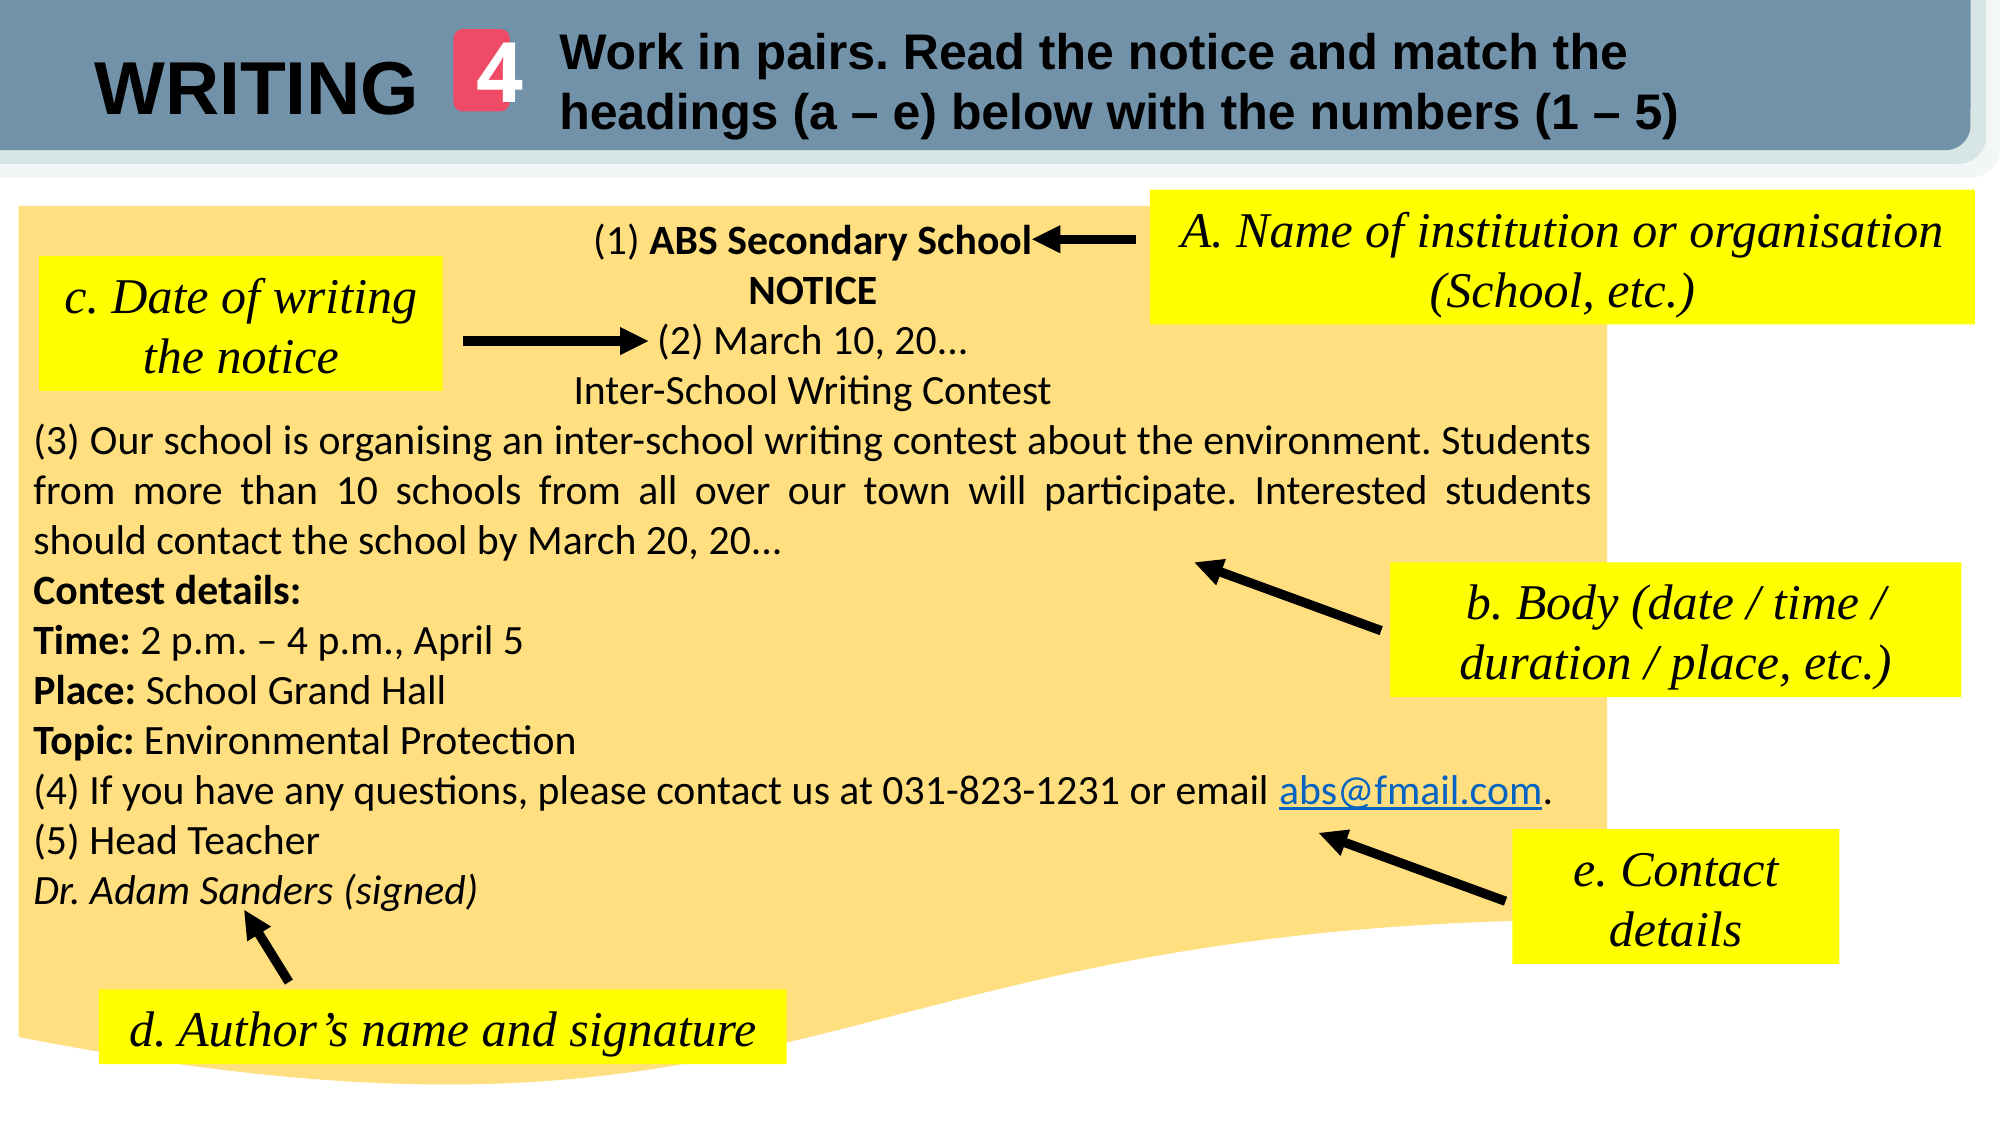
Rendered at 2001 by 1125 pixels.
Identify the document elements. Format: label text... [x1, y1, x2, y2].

text_box A. Name of institution or organisation (School, etc.) [1149, 189, 1975, 325]
text_box b. Body (date / time / duration / place, etc.) [1390, 562, 1962, 698]
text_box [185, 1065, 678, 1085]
text_box e. Contact details [1512, 829, 1840, 964]
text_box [1194, 562, 1382, 631]
text_box d. Author’s name and signature [98, 989, 787, 1065]
text_box c. Date of writing the notice [39, 256, 443, 391]
text_box (1) ABS Secondary School NOTICE (2) March 10, 20... Inter-School Writing Contest (3) Our school is organising an inter-school writing contest about the environment. Students from more than 10 schools from all over our town will participate. Interested students should contact the school by March 20, 20... Contest details: Time: 2 p.m. – 4 p.m., April 5 Place: School Grand Hall Topic: Environmental Protection (4) If you have any questions, please contact us at 031-823-1231 or email abs@fmail.com. (5) Head Teacher Dr. Adam Sanders (signed) [18, 205, 1608, 1052]
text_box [1318, 832, 1506, 902]
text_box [244, 909, 289, 983]
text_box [0, 0, 2000, 178]
